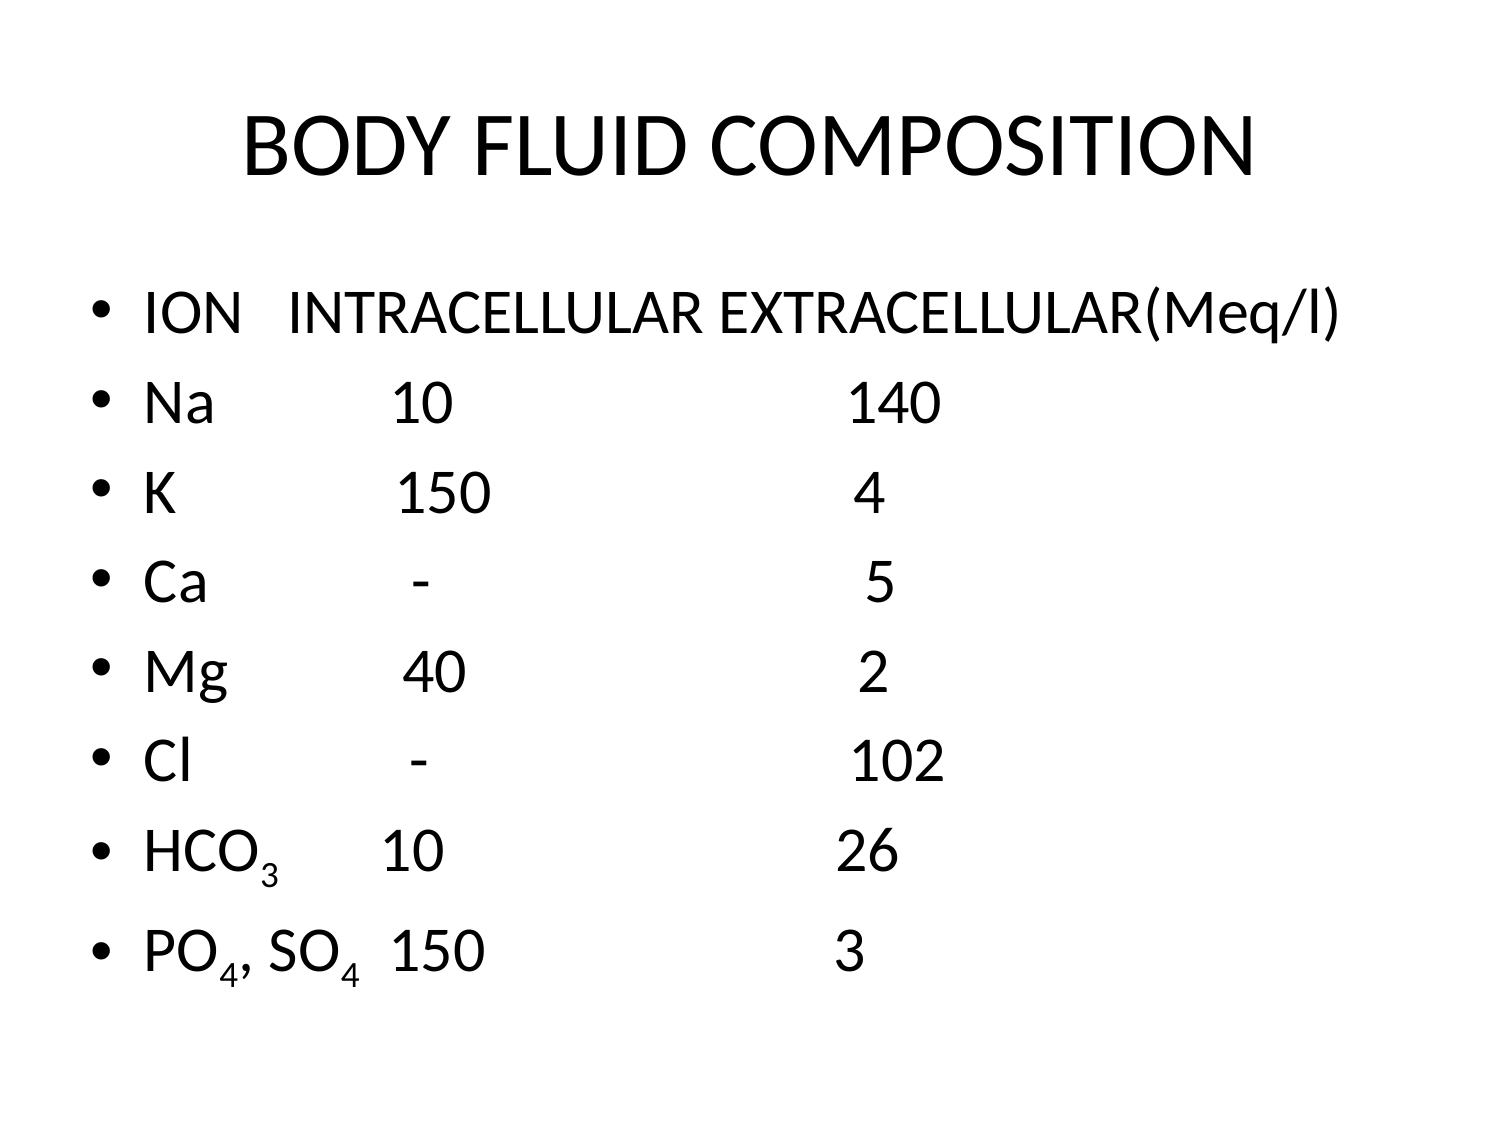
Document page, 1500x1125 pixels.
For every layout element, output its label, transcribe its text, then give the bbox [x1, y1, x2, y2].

title BODY FLUID COMPOSITION [75, 45, 1425, 233]
list ION INTRACELLULAR EXTRACELLULAR(Meq/l) Na 10 140 K 150 4 Ca - 5 Mg 40 2 Cl - 102 HCO3 10 26 PO4, SO4 150 3 [75, 262, 1425, 1005]
